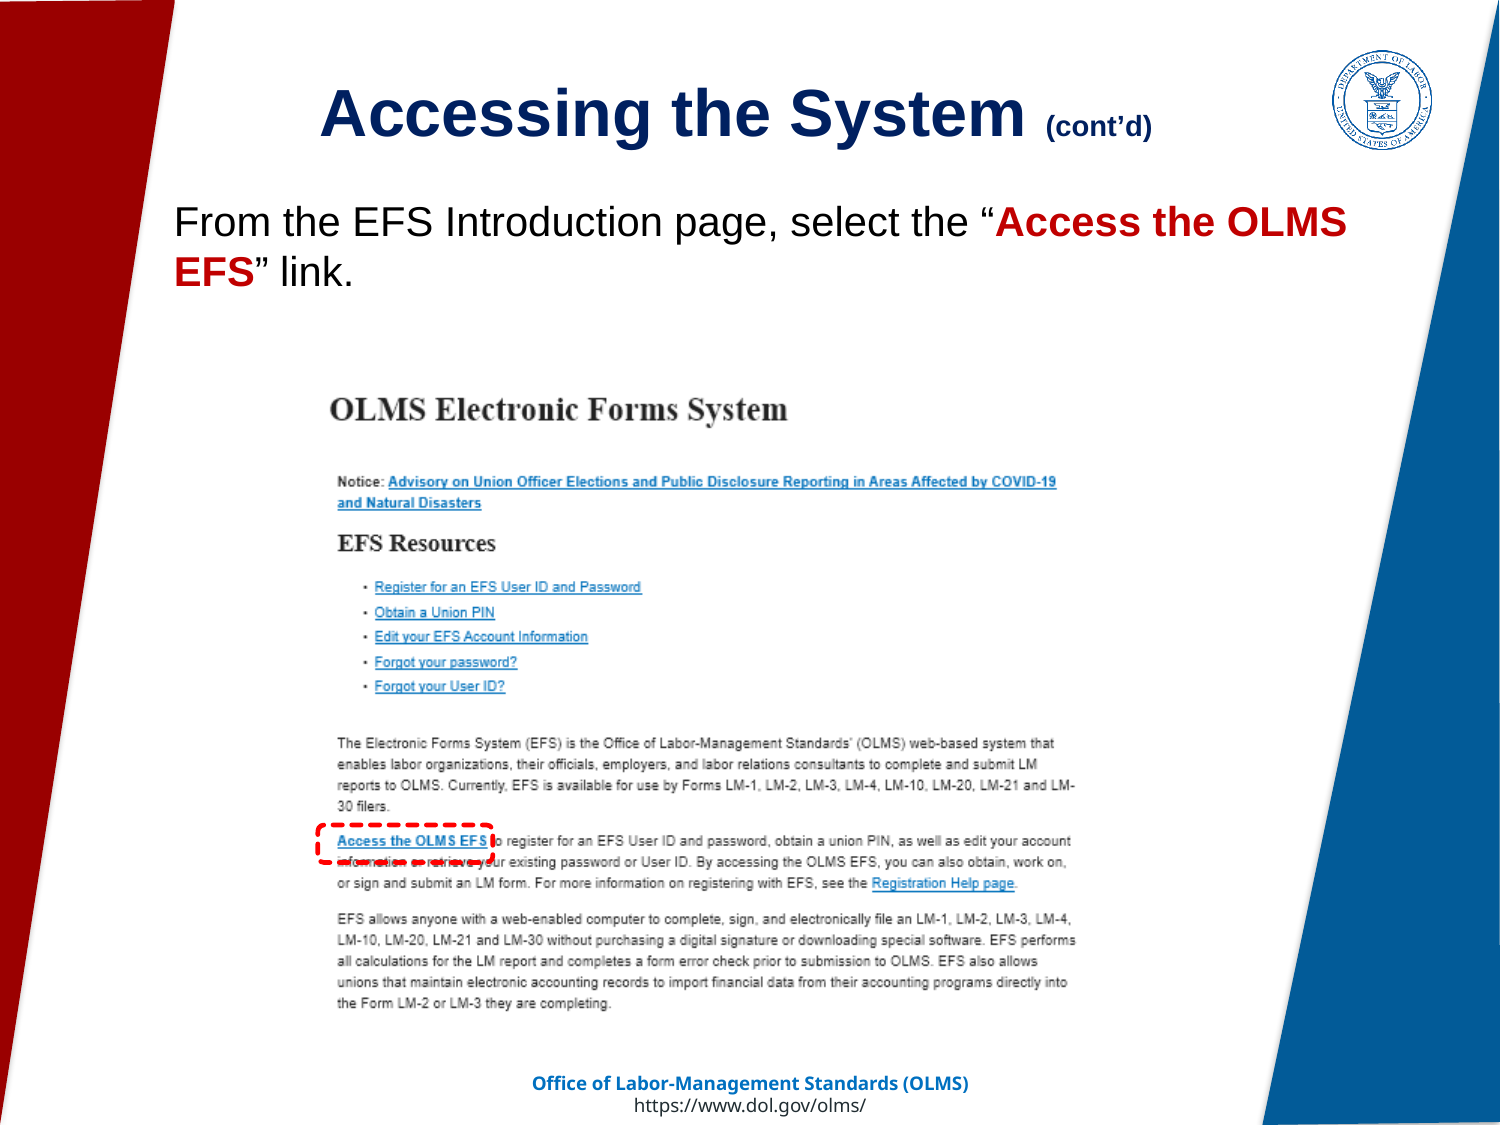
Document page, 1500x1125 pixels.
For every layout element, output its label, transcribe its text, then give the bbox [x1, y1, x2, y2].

title Accessing the System (cont’d) [174, 62, 1298, 163]
picture [267, 361, 1205, 1038]
text_box From the EFS Introduction page, select the “Access the OLMS EFS” link. [159, 187, 1413, 303]
picture [1332, 50, 1432, 150]
